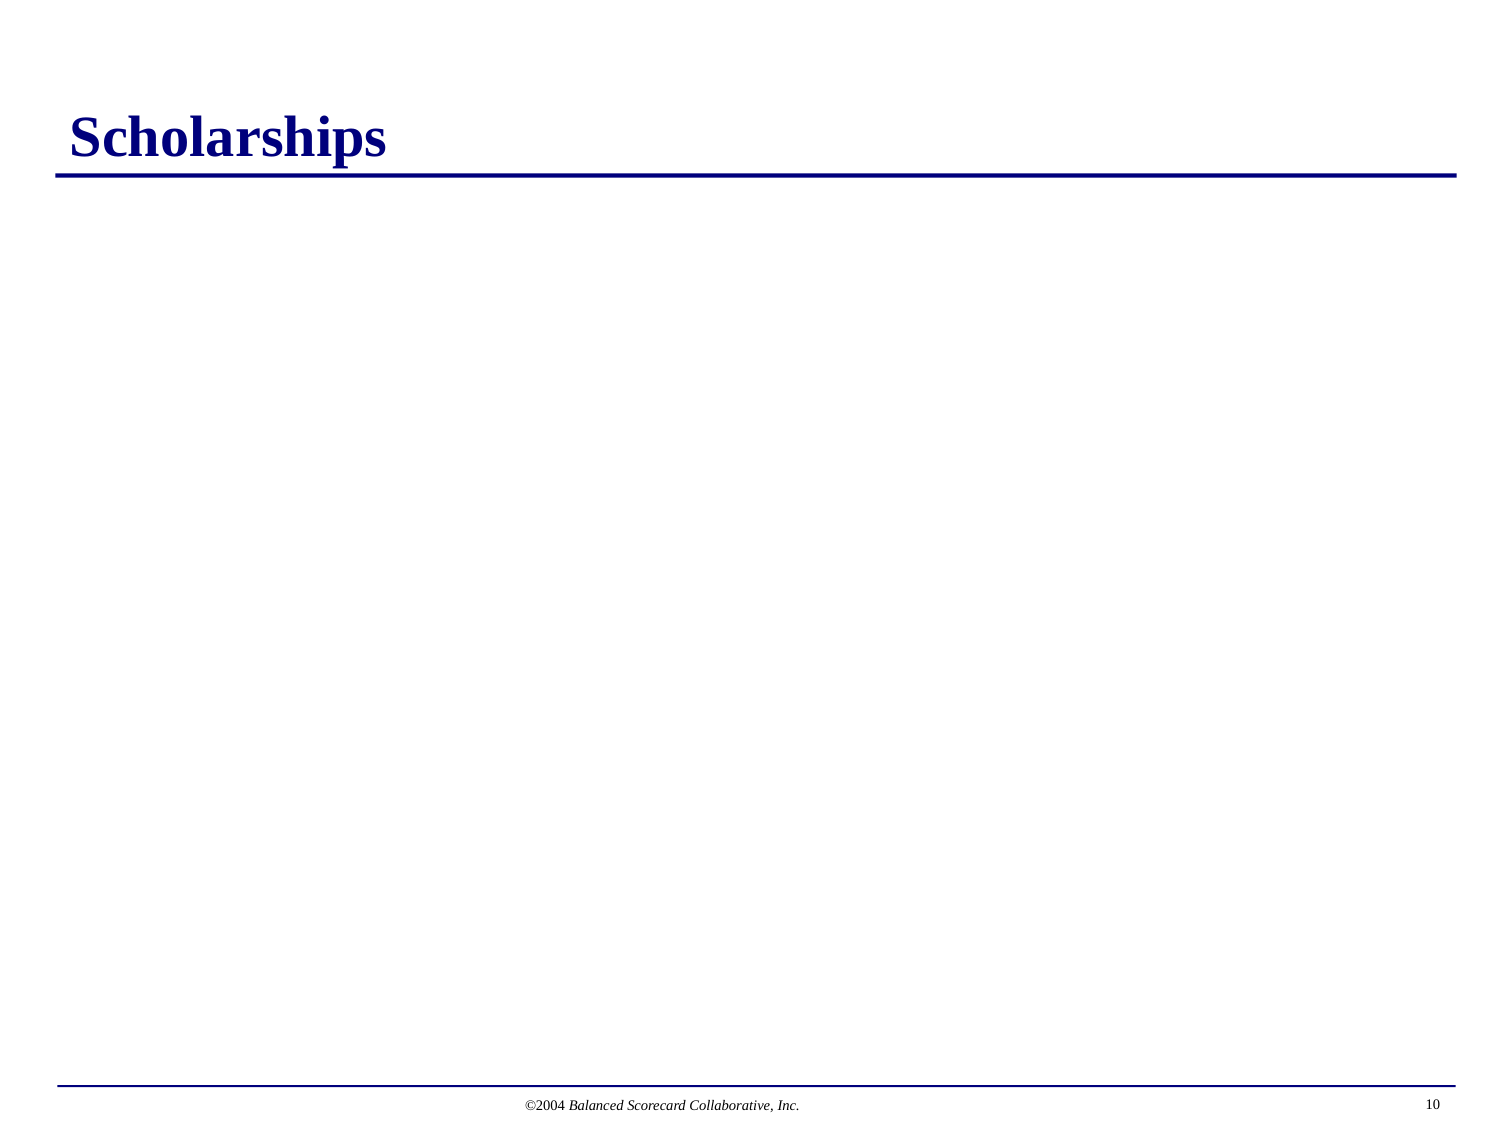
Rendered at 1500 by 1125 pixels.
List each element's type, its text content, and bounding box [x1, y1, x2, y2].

title Scholarships [54, 12, 1462, 177]
